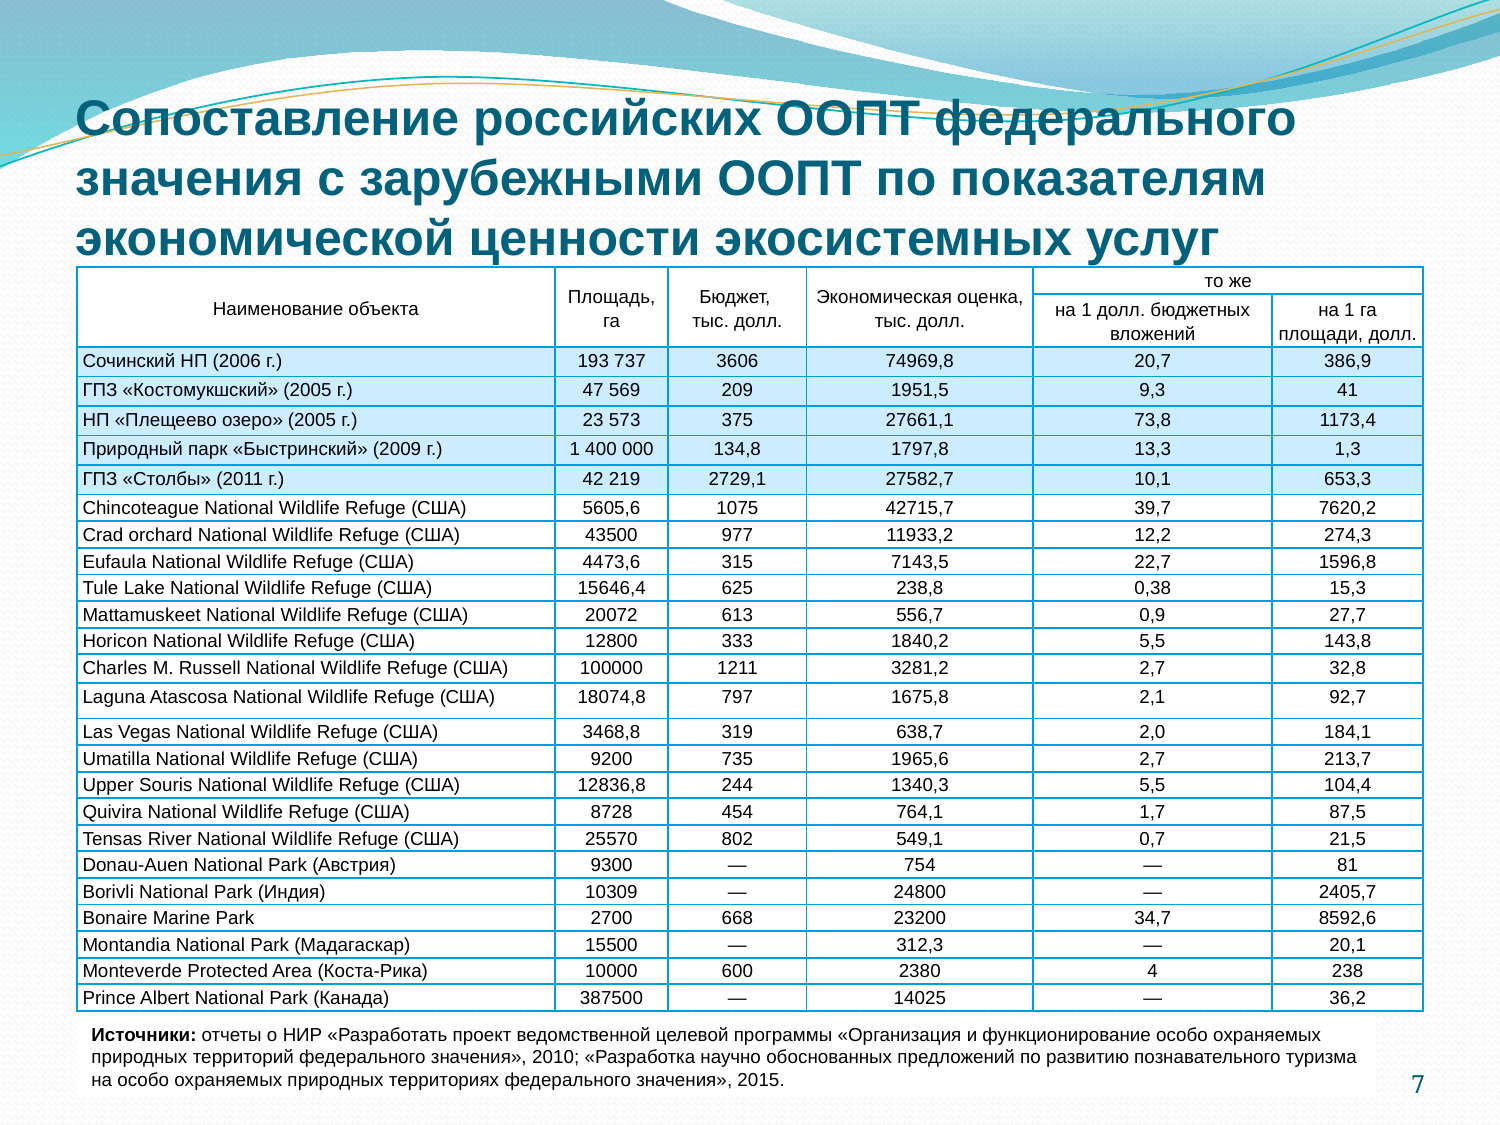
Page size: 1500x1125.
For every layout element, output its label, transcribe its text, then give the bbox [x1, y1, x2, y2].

table_cell 42 219 [556, 466, 667, 494]
table_cell 193 737 [556, 348, 667, 376]
table_cell — [669, 932, 806, 957]
table_cell 1,7 [1034, 799, 1271, 824]
table_cell 668 [669, 905, 806, 930]
table_cell 27582,7 [807, 466, 1032, 494]
table_cell 41 [1273, 377, 1422, 405]
table_cell Monteverde Protected Area (Коста-Рика) [78, 959, 554, 983]
table_cell 2,0 [1034, 719, 1271, 744]
table_cell 556,7 [807, 602, 1032, 627]
table_cell Laguna Atascosa National Wildlife Refuge (США) [78, 684, 554, 718]
table_cell 3606 [669, 348, 806, 376]
table_header Бюд­жет, тыс. долл. [669, 268, 806, 346]
table_cell 1,3 [1273, 436, 1422, 464]
table_cell — [1034, 852, 1271, 877]
table_cell 274,3 [1273, 522, 1422, 547]
table_cell 333 [669, 629, 806, 653]
table_cell 9200 [556, 746, 667, 771]
table_cell 1211 [669, 655, 806, 682]
table_cell Crad orchard National Wildlife Refuge (США) [78, 522, 554, 547]
table_cell 15500 [556, 932, 667, 957]
table_cell Horicon National Wildlife Refuge (США) [78, 629, 554, 653]
table_cell 5,5 [1034, 629, 1271, 653]
table_cell 0,9 [1034, 602, 1271, 627]
table_cell 315 [669, 549, 806, 574]
table_cell 15646,4 [556, 575, 667, 600]
table_cell — [669, 985, 806, 1010]
table_cell 2729,1 [669, 466, 806, 494]
table_cell 81 [1273, 852, 1422, 877]
table_cell на 1 долл. бюджетных вложений [1034, 295, 1271, 346]
table_cell 613 [669, 602, 806, 627]
table_cell 0,7 [1034, 826, 1271, 850]
table_header то же [1034, 268, 1422, 293]
table_cell 87,5 [1273, 799, 1422, 824]
slide_number 7 [1299, 1042, 1425, 1103]
table_cell Umatilla National Wildlife Refuge (США) [78, 746, 554, 771]
table_cell Сочинский НП (2006 г.) [78, 348, 554, 376]
table_cell ГПЗ «Столбы» (2011 г.) [78, 466, 554, 494]
table_cell 34,7 [1034, 905, 1271, 930]
table_cell Prince Albert National Park (Канада) [78, 985, 554, 1010]
table_cell 387500 [556, 985, 667, 1010]
table_cell 12800 [556, 629, 667, 653]
table_cell 134,8 [669, 436, 806, 464]
table_cell 797 [669, 684, 806, 718]
table_cell 20072 [556, 602, 667, 627]
table_cell 1596,8 [1273, 549, 1422, 574]
table_cell 2,7 [1034, 746, 1271, 771]
table_cell 1075 [669, 495, 806, 520]
table_cell — [1034, 985, 1271, 1010]
table_cell 27661,1 [807, 407, 1032, 435]
table_cell 8592,6 [1273, 905, 1422, 930]
table_cell 12,2 [1034, 522, 1271, 547]
table_cell 2,7 [1034, 655, 1271, 682]
table_cell 13,3 [1034, 436, 1271, 464]
table_cell — [1034, 879, 1271, 904]
table_header Наименование объекта [78, 268, 554, 346]
table_cell 27,7 [1273, 602, 1422, 627]
table_cell 8728 [556, 799, 667, 824]
table_cell Upper Souris National Wildlife Refuge (США) [78, 773, 554, 797]
table_cell НП «Плещеево озеро» (2005 г.) [78, 407, 554, 435]
table_cell 2700 [556, 905, 667, 930]
table_cell 92,7 [1273, 684, 1422, 718]
table_cell 375 [669, 407, 806, 435]
table_cell 319 [669, 719, 806, 744]
table_cell 73,8 [1034, 407, 1271, 435]
table_cell 10309 [556, 879, 667, 904]
table_cell 12836,8 [556, 773, 667, 797]
table_cell 1 400 000 [556, 436, 667, 464]
table_cell Montandia National Park (Мадагаскар) [78, 932, 554, 957]
table_cell 625 [669, 575, 806, 600]
table_cell 22,7 [1034, 549, 1271, 574]
table_cell 32,8 [1273, 655, 1422, 682]
table_cell 2,1 [1034, 684, 1271, 718]
table_cell Природный парк «Быстринский» (2009 г.) [78, 436, 554, 464]
table_cell 100000 [556, 655, 667, 682]
table_cell 4473,6 [556, 549, 667, 574]
table_cell 11933,2 [807, 522, 1032, 547]
table_cell 15,3 [1273, 575, 1422, 600]
table_cell 1675,8 [807, 684, 1032, 718]
table_cell Quivira National Wildlife Refuge (США) [78, 799, 554, 824]
table_cell Charles M. Russell National Wildlife Refuge (США) [78, 655, 554, 682]
table_cell 25570 [556, 826, 667, 850]
table_cell 977 [669, 522, 806, 547]
table_cell 74969,8 [807, 348, 1032, 376]
table_cell 638,7 [807, 719, 1032, 744]
table_cell 36,2 [1273, 985, 1422, 1010]
text_box Источники: отчеты о НИР «Разработать проект ведомственной целевой программы «Организация и функционирование особо охраняемых природных территорий федерального значения», 2010; «Разработка научно обоснованных предложений по развитию познавательного туризма на особо охраняемых природных территориях федерального значения», 2015. [76, 1014, 1376, 1098]
table_cell 9,3 [1034, 377, 1271, 405]
table_cell 1840,2 [807, 629, 1032, 653]
table_cell Mattamuskeet National Wildlife Refuge (США) [78, 602, 554, 627]
table_cell 4 [1034, 959, 1271, 983]
table_cell 1951,5 [807, 377, 1032, 405]
table_cell 14025 [807, 985, 1032, 1010]
table_cell 20,1 [1273, 932, 1422, 957]
table_cell 143,8 [1273, 629, 1422, 653]
table_cell — [1034, 932, 1271, 957]
table_cell 735 [669, 746, 806, 771]
table_cell 2405,7 [1273, 879, 1422, 904]
table_cell — [669, 879, 806, 904]
table_header Экономическая оценка, тыс. долл. [807, 268, 1032, 346]
table_cell Tule Lake National Wildlife Refuge (США) [78, 575, 554, 600]
table_cell 20,7 [1034, 348, 1271, 376]
table_cell Tensas River National Wildlife Refuge (США) [78, 826, 554, 850]
table_cell Donau-Auen National Park (Австрия) [78, 852, 554, 877]
table_cell 0,38 [1034, 575, 1271, 600]
table_cell 23200 [807, 905, 1032, 930]
table_cell Bonaire Marine Park [78, 905, 554, 930]
table_cell 1173,4 [1273, 407, 1422, 435]
table_header Площадь, га [556, 268, 667, 346]
table_cell 238 [1273, 959, 1422, 983]
table_cell 24800 [807, 879, 1032, 904]
table_cell ГПЗ «Костомукшский» (2005 г.) [78, 377, 554, 405]
table_cell 43500 [556, 522, 667, 547]
table_cell 1965,6 [807, 746, 1032, 771]
table_cell 549,1 [807, 826, 1032, 850]
table_cell 47 569 [556, 377, 667, 405]
table_cell 3281,2 [807, 655, 1032, 682]
table_cell 104,4 [1273, 773, 1422, 797]
table_cell 10000 [556, 959, 667, 983]
table_cell Borivli National Park (Индия) [78, 879, 554, 904]
table_cell Chincoteague National Wildlife Refuge (США) [78, 495, 554, 520]
table_cell 7143,5 [807, 549, 1032, 574]
table_cell 39,7 [1034, 495, 1271, 520]
table_cell 184,1 [1273, 719, 1422, 744]
table_cell 5,5 [1034, 773, 1271, 797]
table_cell 1797,8 [807, 436, 1032, 464]
title Сопоставление российских ООПТ федерального значения с зарубежными ООПТ по показателям экономической ценности экосистемных услуг [75, 78, 1438, 266]
table_cell 386,9 [1273, 348, 1422, 376]
table_cell 454 [669, 799, 806, 824]
table_cell 312,3 [807, 932, 1032, 957]
table_cell 600 [669, 959, 806, 983]
table_cell 3468,8 [556, 719, 667, 744]
table_cell 209 [669, 377, 806, 405]
table_cell 9300 [556, 852, 667, 877]
table_cell 764,1 [807, 799, 1032, 824]
table_cell 23 573 [556, 407, 667, 435]
table_cell 18074,8 [556, 684, 667, 718]
table_cell 653,3 [1273, 466, 1422, 494]
table_cell 244 [669, 773, 806, 797]
table_cell 754 [807, 852, 1032, 877]
table_cell — [669, 852, 806, 877]
table_cell 238,8 [807, 575, 1032, 600]
table_cell 2380 [807, 959, 1032, 983]
table_cell 42715,7 [807, 495, 1032, 520]
table_cell 802 [669, 826, 806, 850]
table_cell 1340,3 [807, 773, 1032, 797]
table_cell 213,7 [1273, 746, 1422, 771]
table_cell Eufaula National Wildlife Refuge (США) [78, 549, 554, 574]
table_cell 21,5 [1273, 826, 1422, 850]
table_cell 7620,2 [1273, 495, 1422, 520]
table_cell на 1 га площади, долл. [1273, 295, 1422, 346]
table_cell Las Vegas National Wildlife Refuge (США) [78, 719, 554, 744]
table_cell 5605,6 [556, 495, 667, 520]
table_cell 10,1 [1034, 466, 1271, 494]
